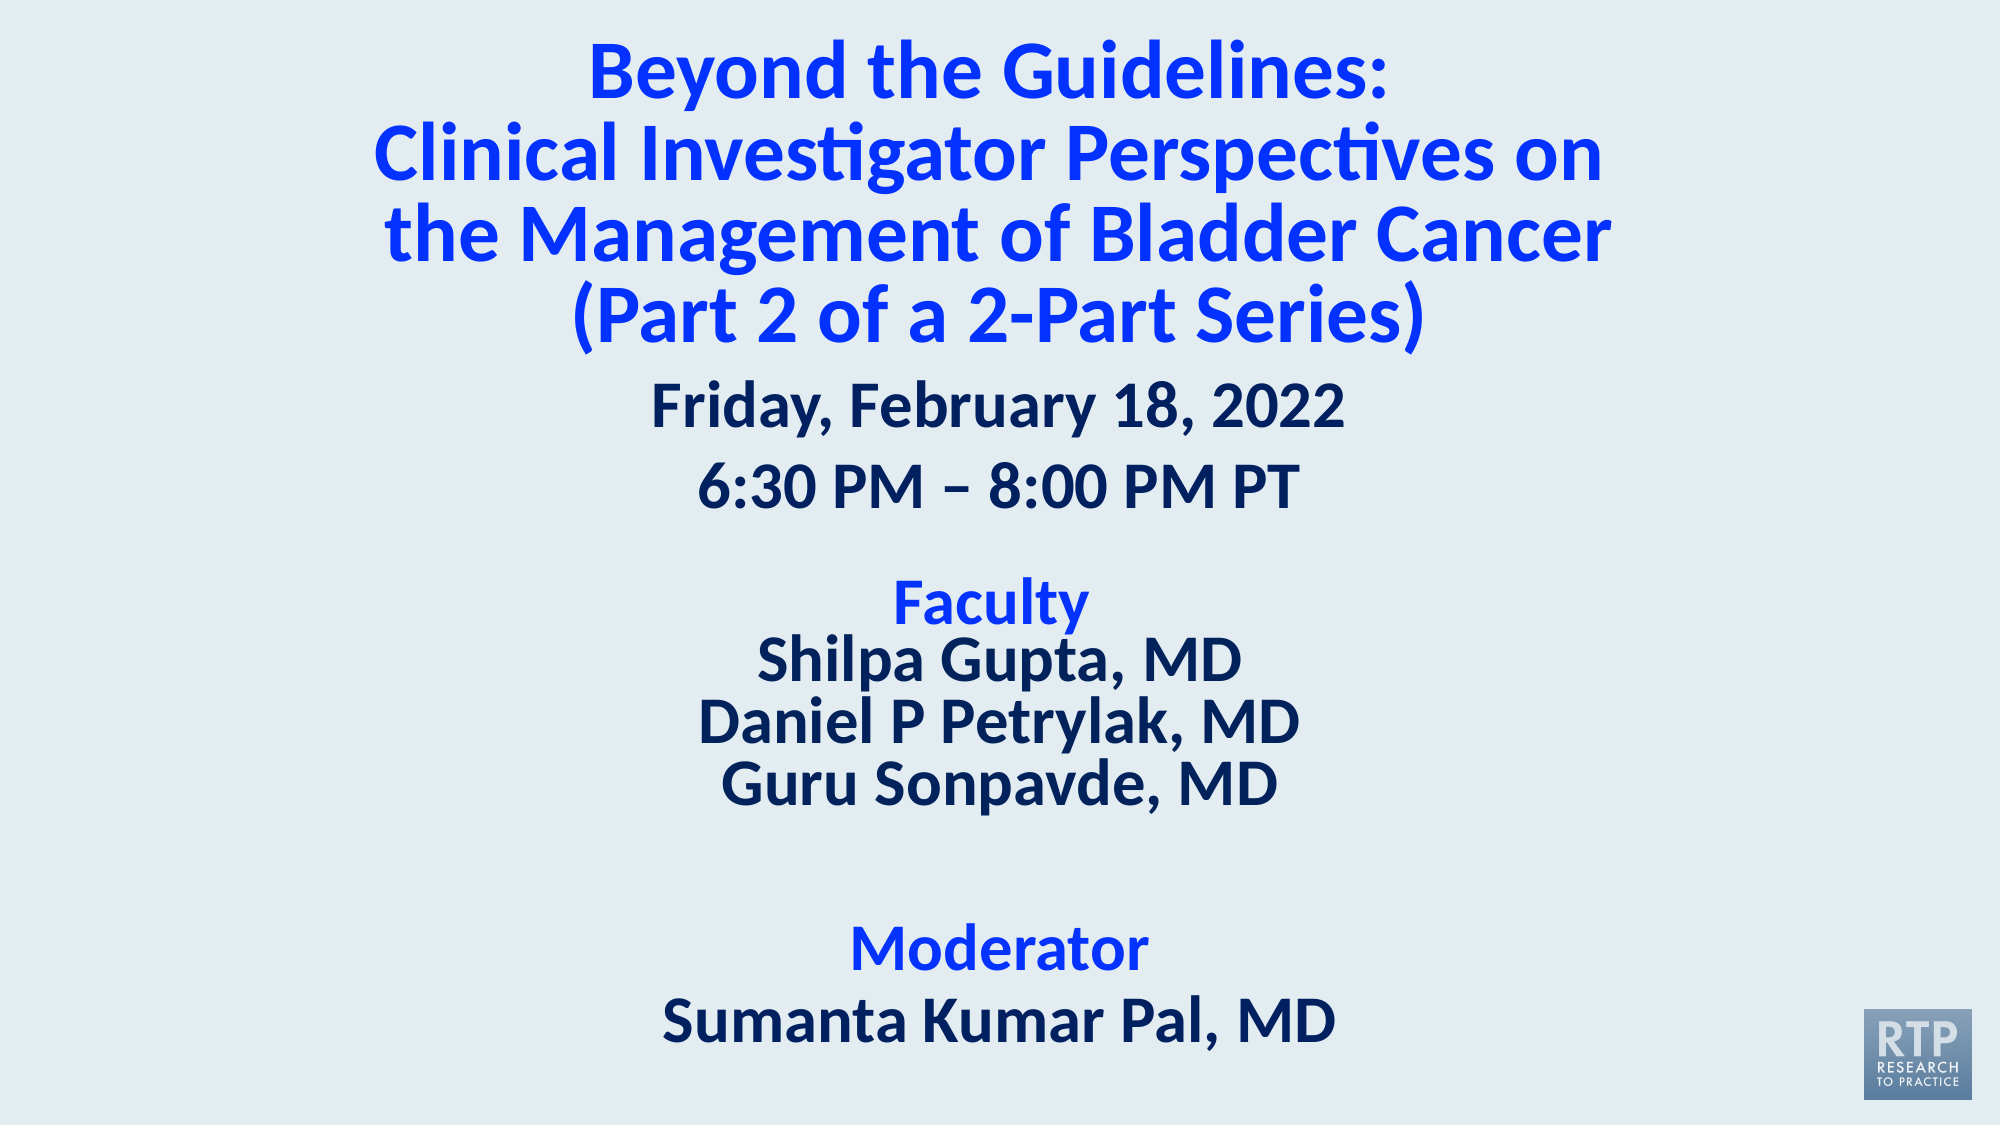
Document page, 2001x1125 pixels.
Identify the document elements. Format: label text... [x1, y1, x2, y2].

text_box Moderator Sumanta Kumar Pal, MD [534, 908, 1465, 1064]
text_box Shilpa Gupta, MD Daniel P Petrylak, MD Guru Sonpavde, MD [0, 633, 2000, 718]
title Beyond the Guidelines: Clinical Investigator Perspectives on the Management of Bladder Cancer (Part 2 of a 2-Part Series) Friday, February 18, 2022 6:30 PM – 8:00 PM PT [149, 184, 1850, 373]
text_box Faculty [762, 550, 1238, 646]
